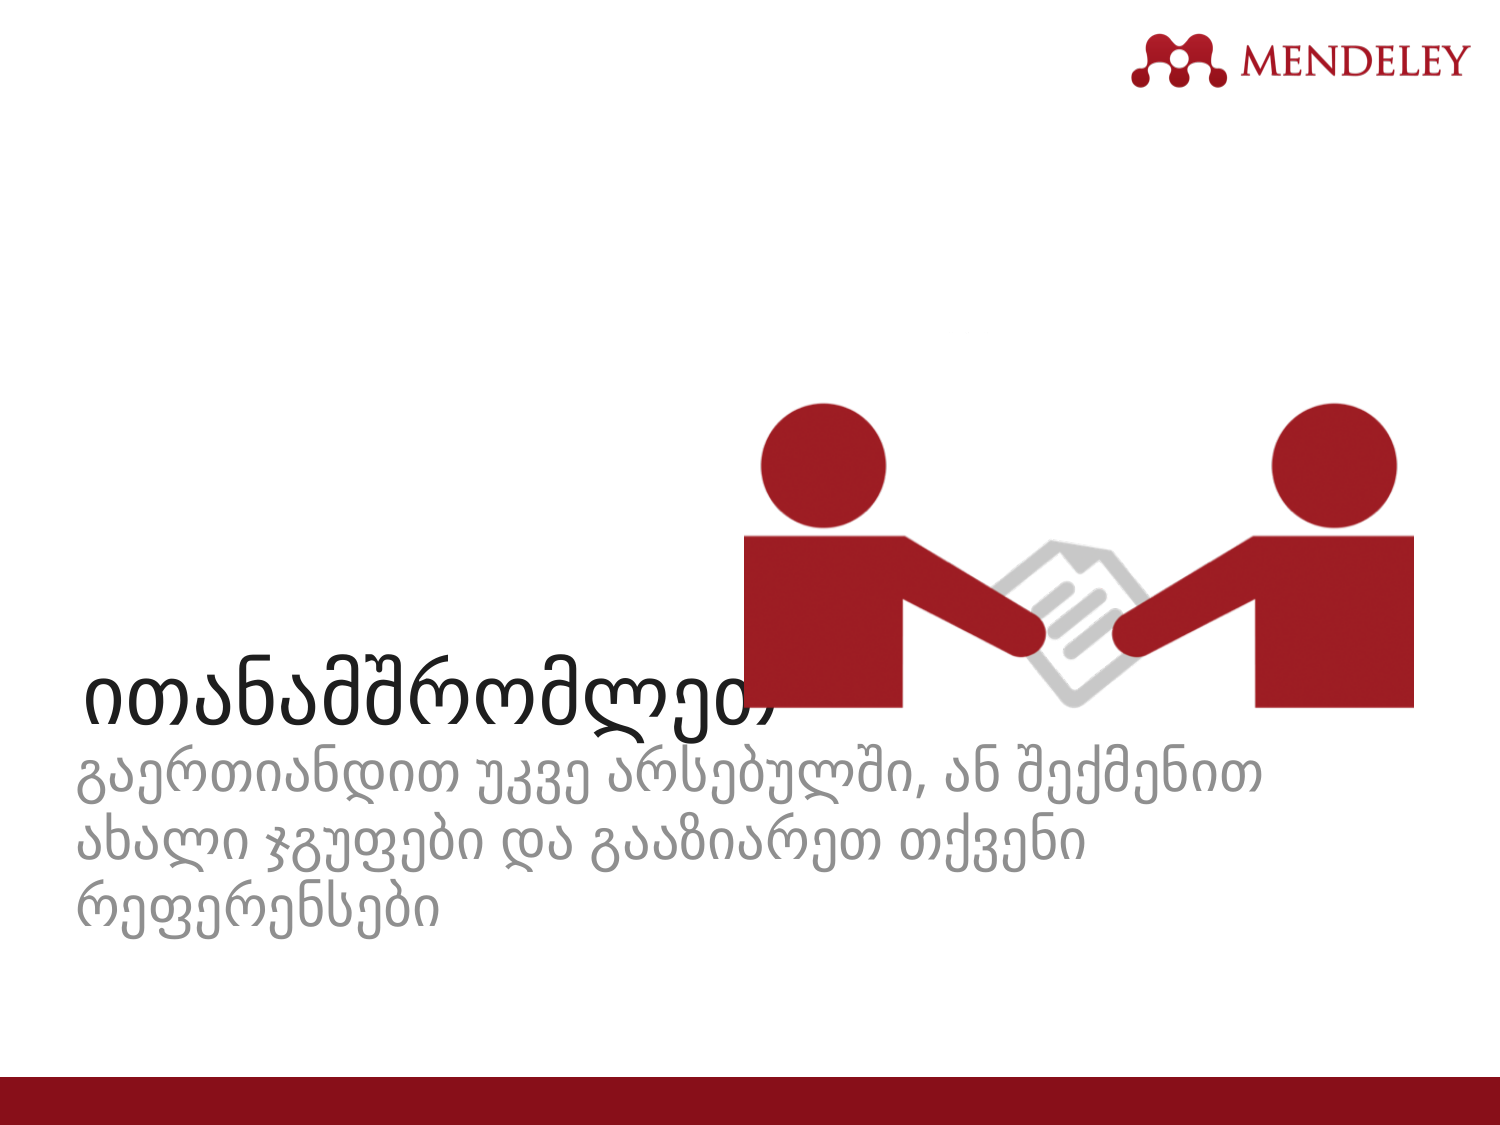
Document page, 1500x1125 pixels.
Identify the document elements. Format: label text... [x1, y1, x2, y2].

picture [744, 332, 1414, 711]
picture [1128, 29, 1476, 99]
list გაერთიანდით უკვე არსებულში, ან შექმენით ახალი ჯგუფები და გააზიარეთ თქვენი რეფერენსები [74, 734, 1426, 982]
title ითანამშრომლეთ [74, 524, 1426, 734]
